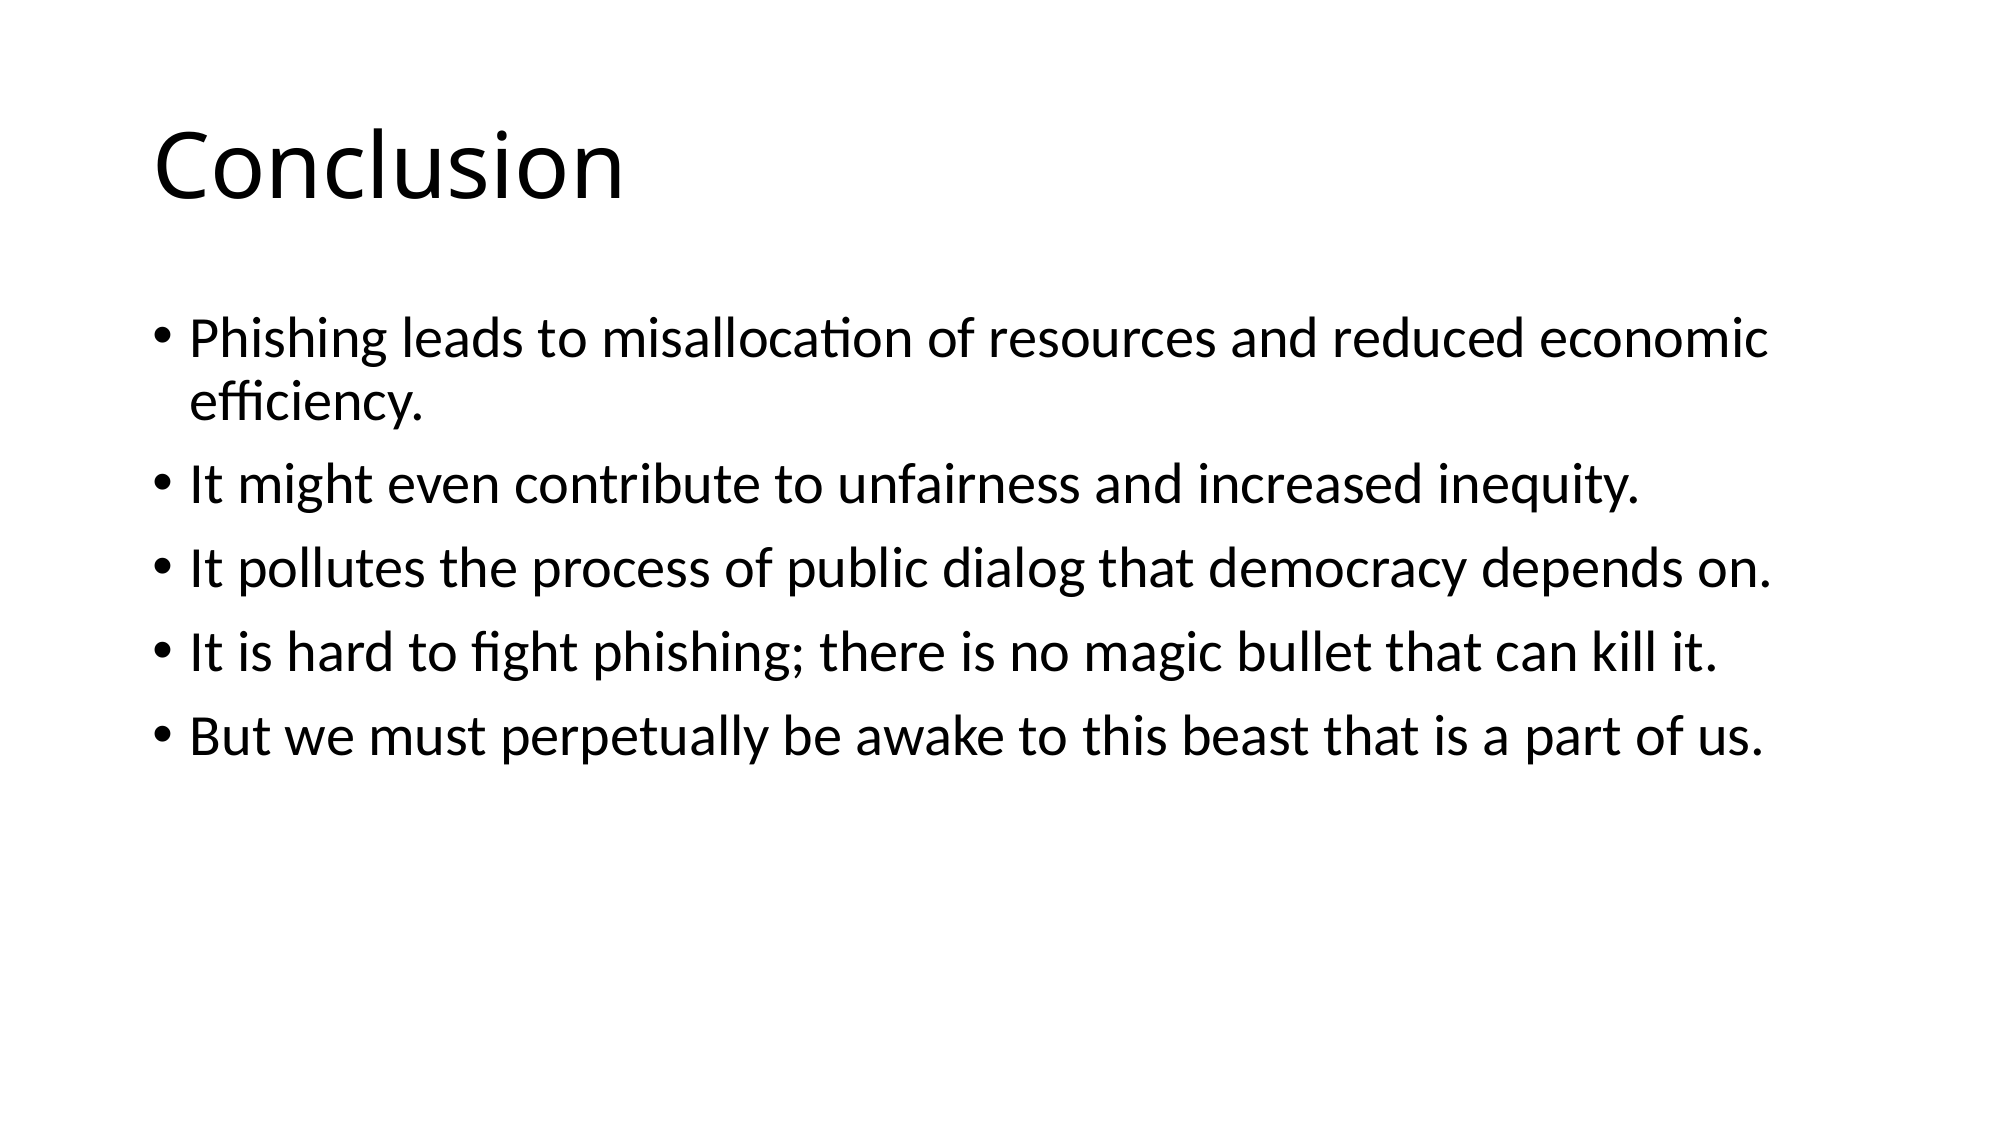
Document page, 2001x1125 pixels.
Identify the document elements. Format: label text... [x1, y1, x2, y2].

list Phishing leads to misallocation of resources and reduced economic efficiency. It might even contribute to unfairness and increased inequity. It pollutes the process of public dialog that democracy depends on. It is hard to fight phishing; there is no magic bullet that can kill it. But we must perpetually be awake to this beast that is a part of us. [137, 299, 1863, 1014]
title Conclusion [137, 59, 1863, 278]
